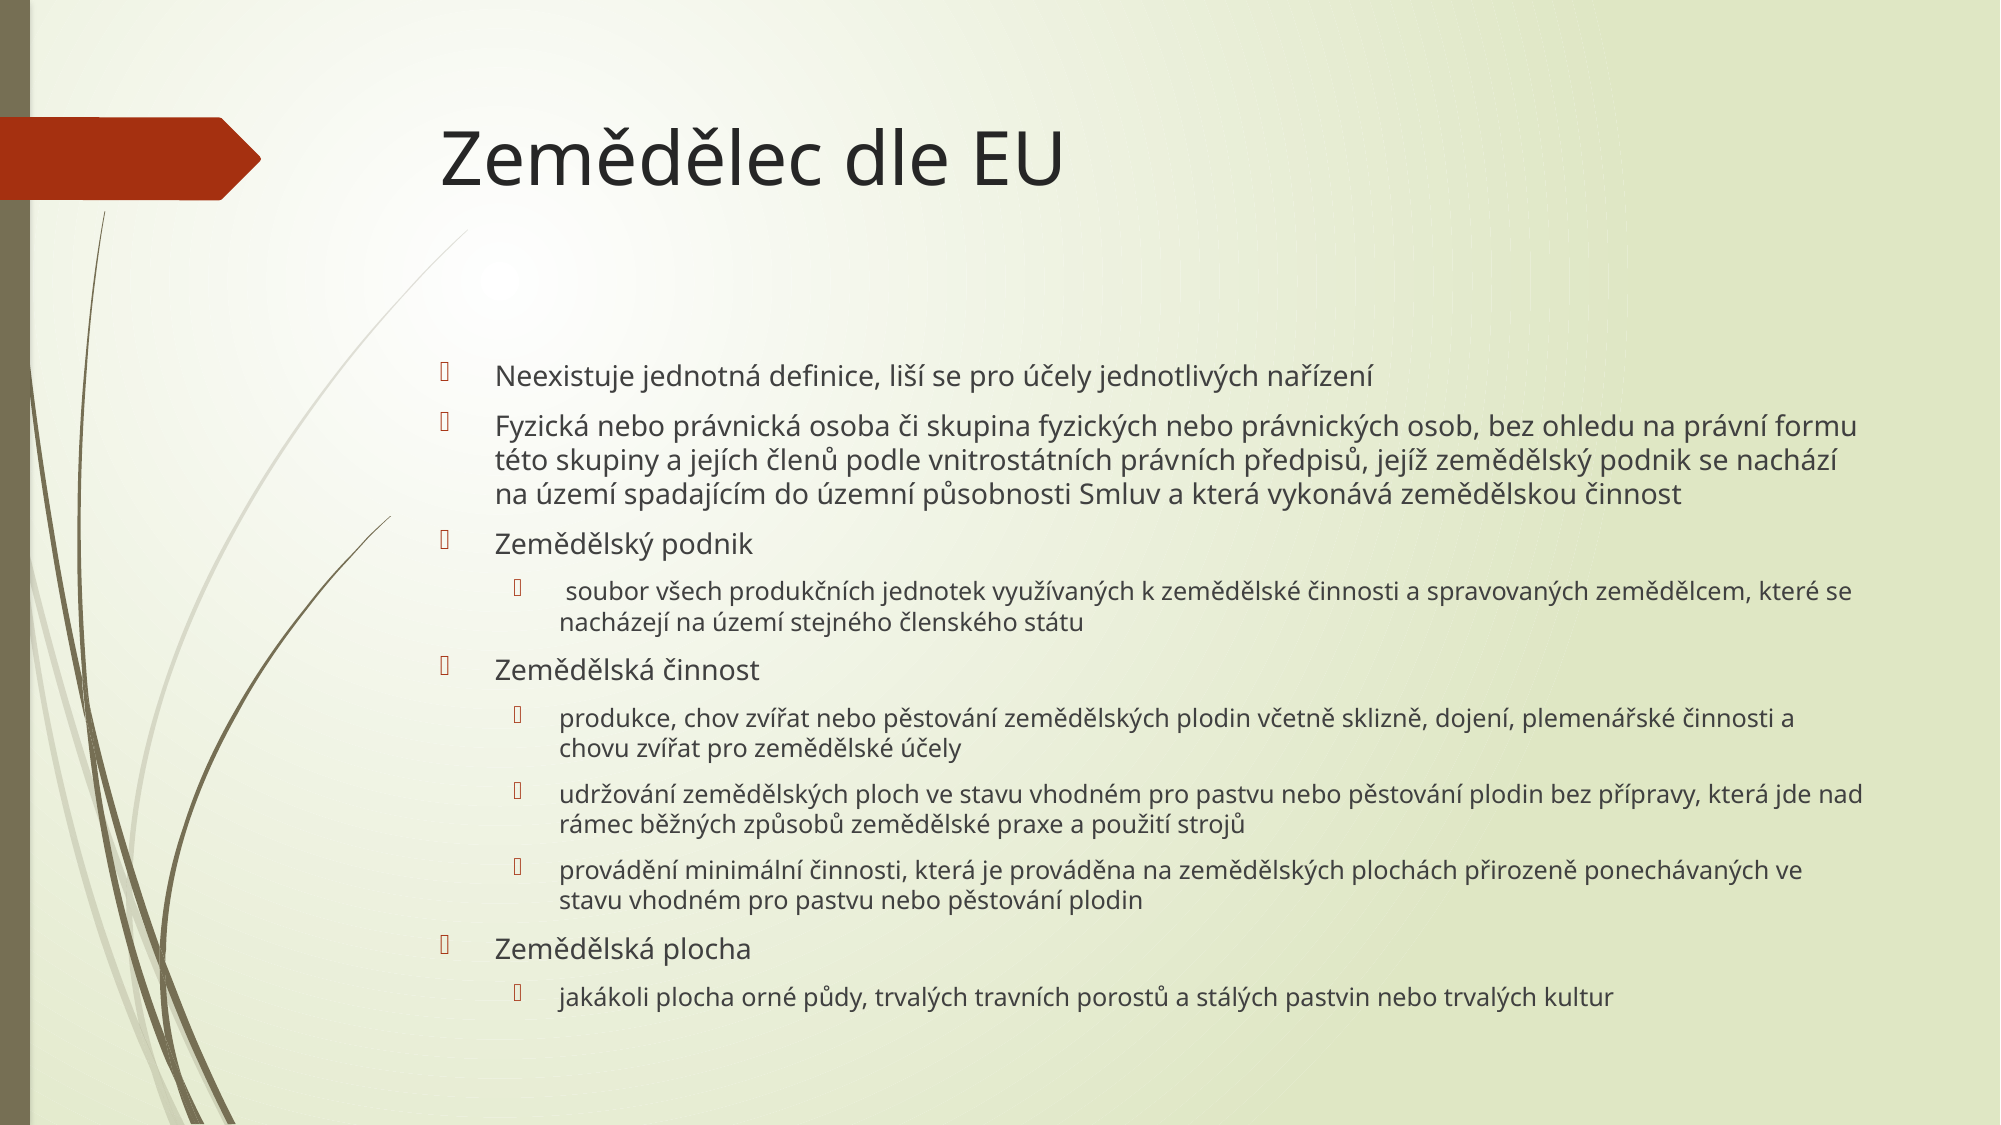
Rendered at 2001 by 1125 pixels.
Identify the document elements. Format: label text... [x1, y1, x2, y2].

title Zemědělec dle EU [425, 102, 1888, 313]
list Neexistuje jednotná definice, liší se pro účely jednotlivých nařízení Fyzická nebo právnická osoba či skupina fyzických nebo právnických osob, bez ohledu na právní formu této skupiny a jejích členů podle vnitrostátních práv­ních předpisů, jejíž zemědělský podnik se nachází na území spadajícím do územní působnosti Smluv a která vykonává zemědělskou činnost Zemědělský podnik soubor všech produkčních jednotek využívaných k zemědělské činnosti a spravovaných zemědělcem, které se nacházejí na území stejného členského státu Zemědělská činnost produkce, chov zvířat nebo pěstování zemědělských plodin včetně sklizně, dojení, plemenářské činnosti a chovu zvířat pro zemědělské účely udržování zemědělských ploch ve stavu vhodném pro pastvu nebo pěstování plodin bez přípravy, která jde nad rámec běžných způsobů zemědělské praxe a použití strojů provádění minimální činnosti, která je prováděna na zemědělských plochách přirozeně ponechávaných ve stavu vhodném pro pastvu nebo pěstování plodin Zemědělská plocha jakákoli plocha orné půdy, trvalých travních porostů a stálých pastvin nebo trvalých kultur [424, 350, 1888, 1023]
